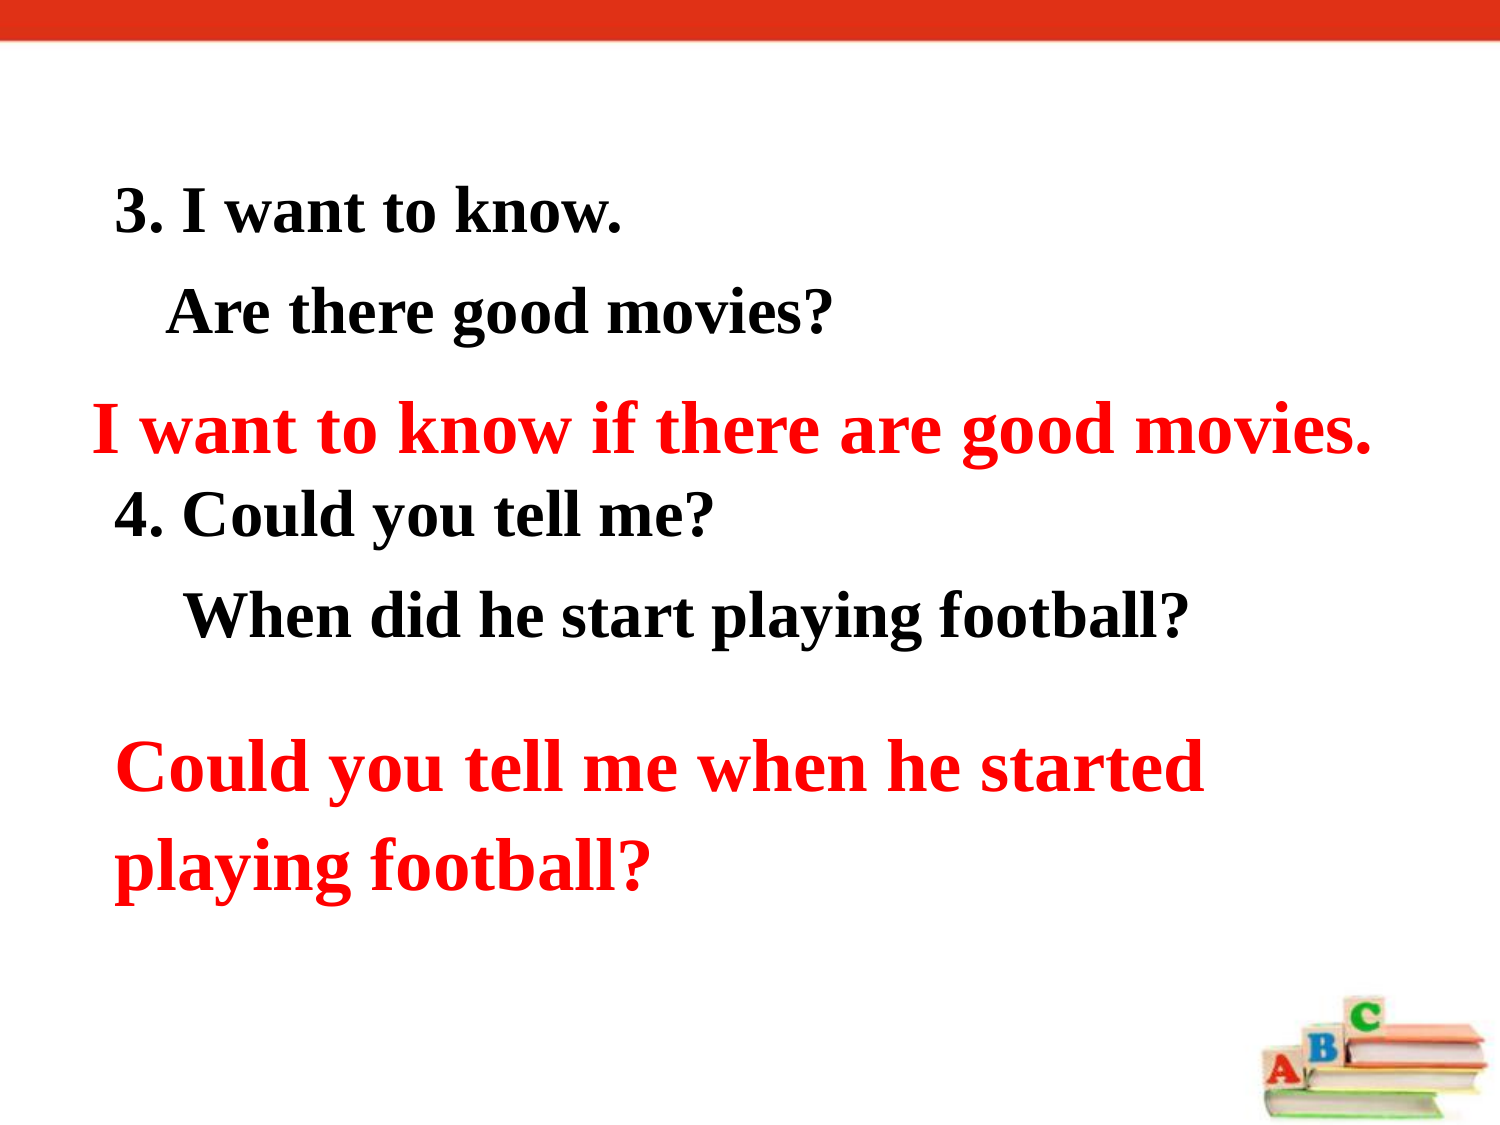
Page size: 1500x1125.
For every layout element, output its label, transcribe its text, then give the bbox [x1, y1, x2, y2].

text_box Could you tell me when he started playing football? [99, 699, 1288, 896]
list 3. I want to know. Are there good movies? 4. Could you tell me? When did he start playing football? [99, 149, 1413, 1018]
text_box I want to know if there are good movies. [76, 362, 1390, 477]
picture [0, 0, 1500, 1125]
